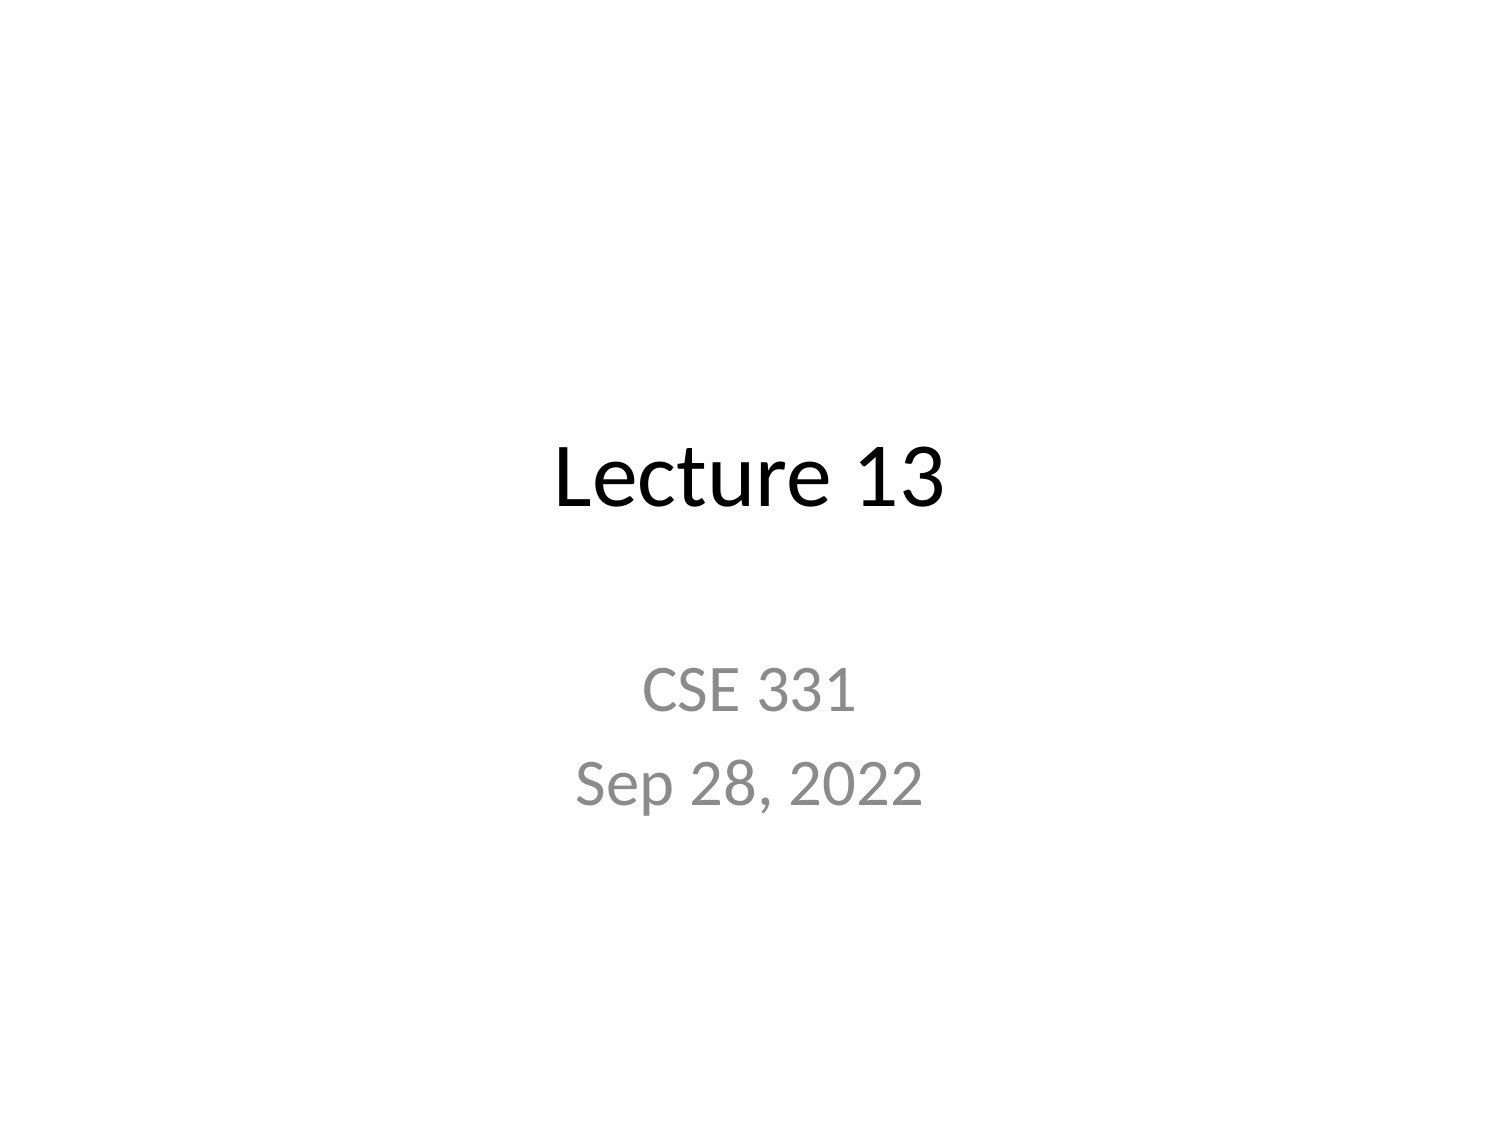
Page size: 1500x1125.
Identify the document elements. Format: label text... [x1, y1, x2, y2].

subtitle CSE 331 Sep 28, 2022 [225, 637, 1275, 925]
title Lecture 13 [112, 349, 1388, 591]
